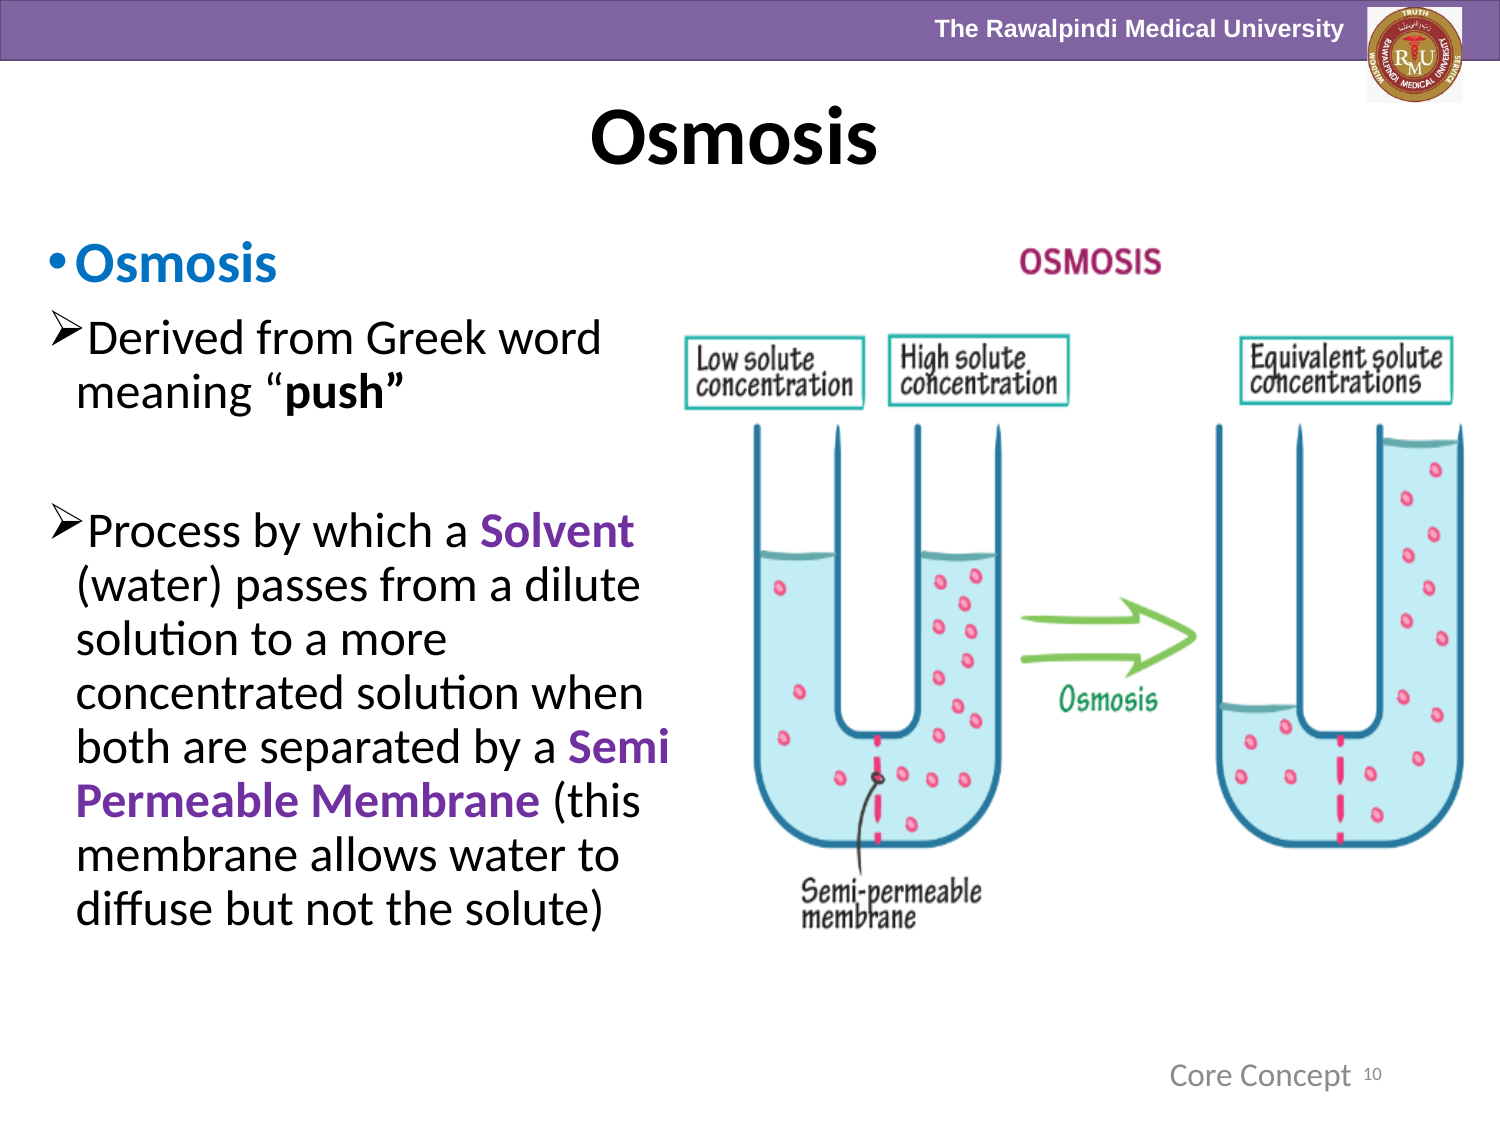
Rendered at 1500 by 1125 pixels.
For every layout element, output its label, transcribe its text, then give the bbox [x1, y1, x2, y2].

title Osmosis [462, 75, 1013, 200]
picture [1367, 7, 1463, 103]
slide_number 10 [1059, 1042, 1397, 1103]
list Osmosis Derived from Greek word meaning “push” Process by which a Solvent (water) passes from a dilute solution to a more concentrated solution when both are separated by a Semi Permeable Membrane (this membrane allows water to diffuse but not the solute) [32, 224, 688, 1113]
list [674, 224, 1500, 938]
